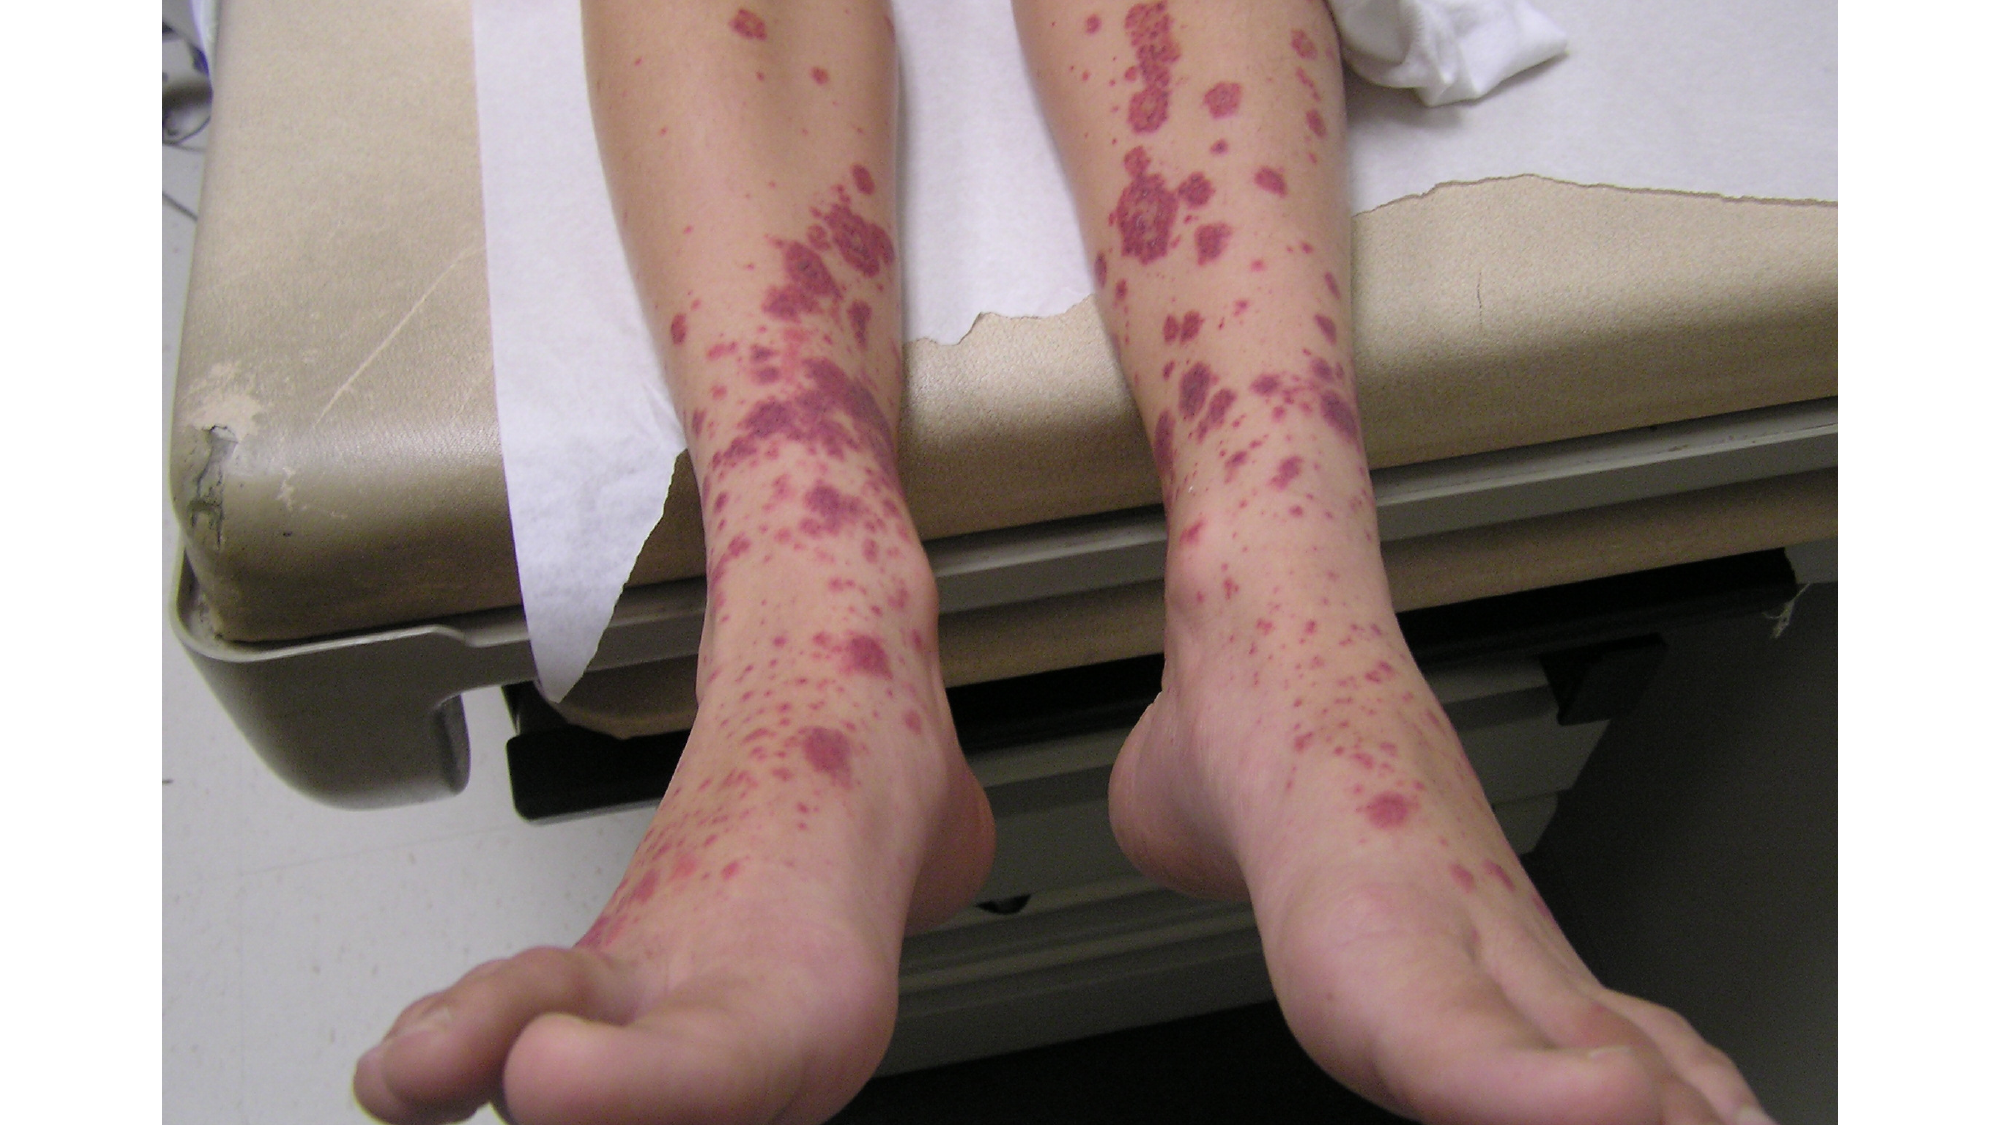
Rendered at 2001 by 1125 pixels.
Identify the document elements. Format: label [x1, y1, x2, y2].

picture [162, 0, 1838, 1125]
